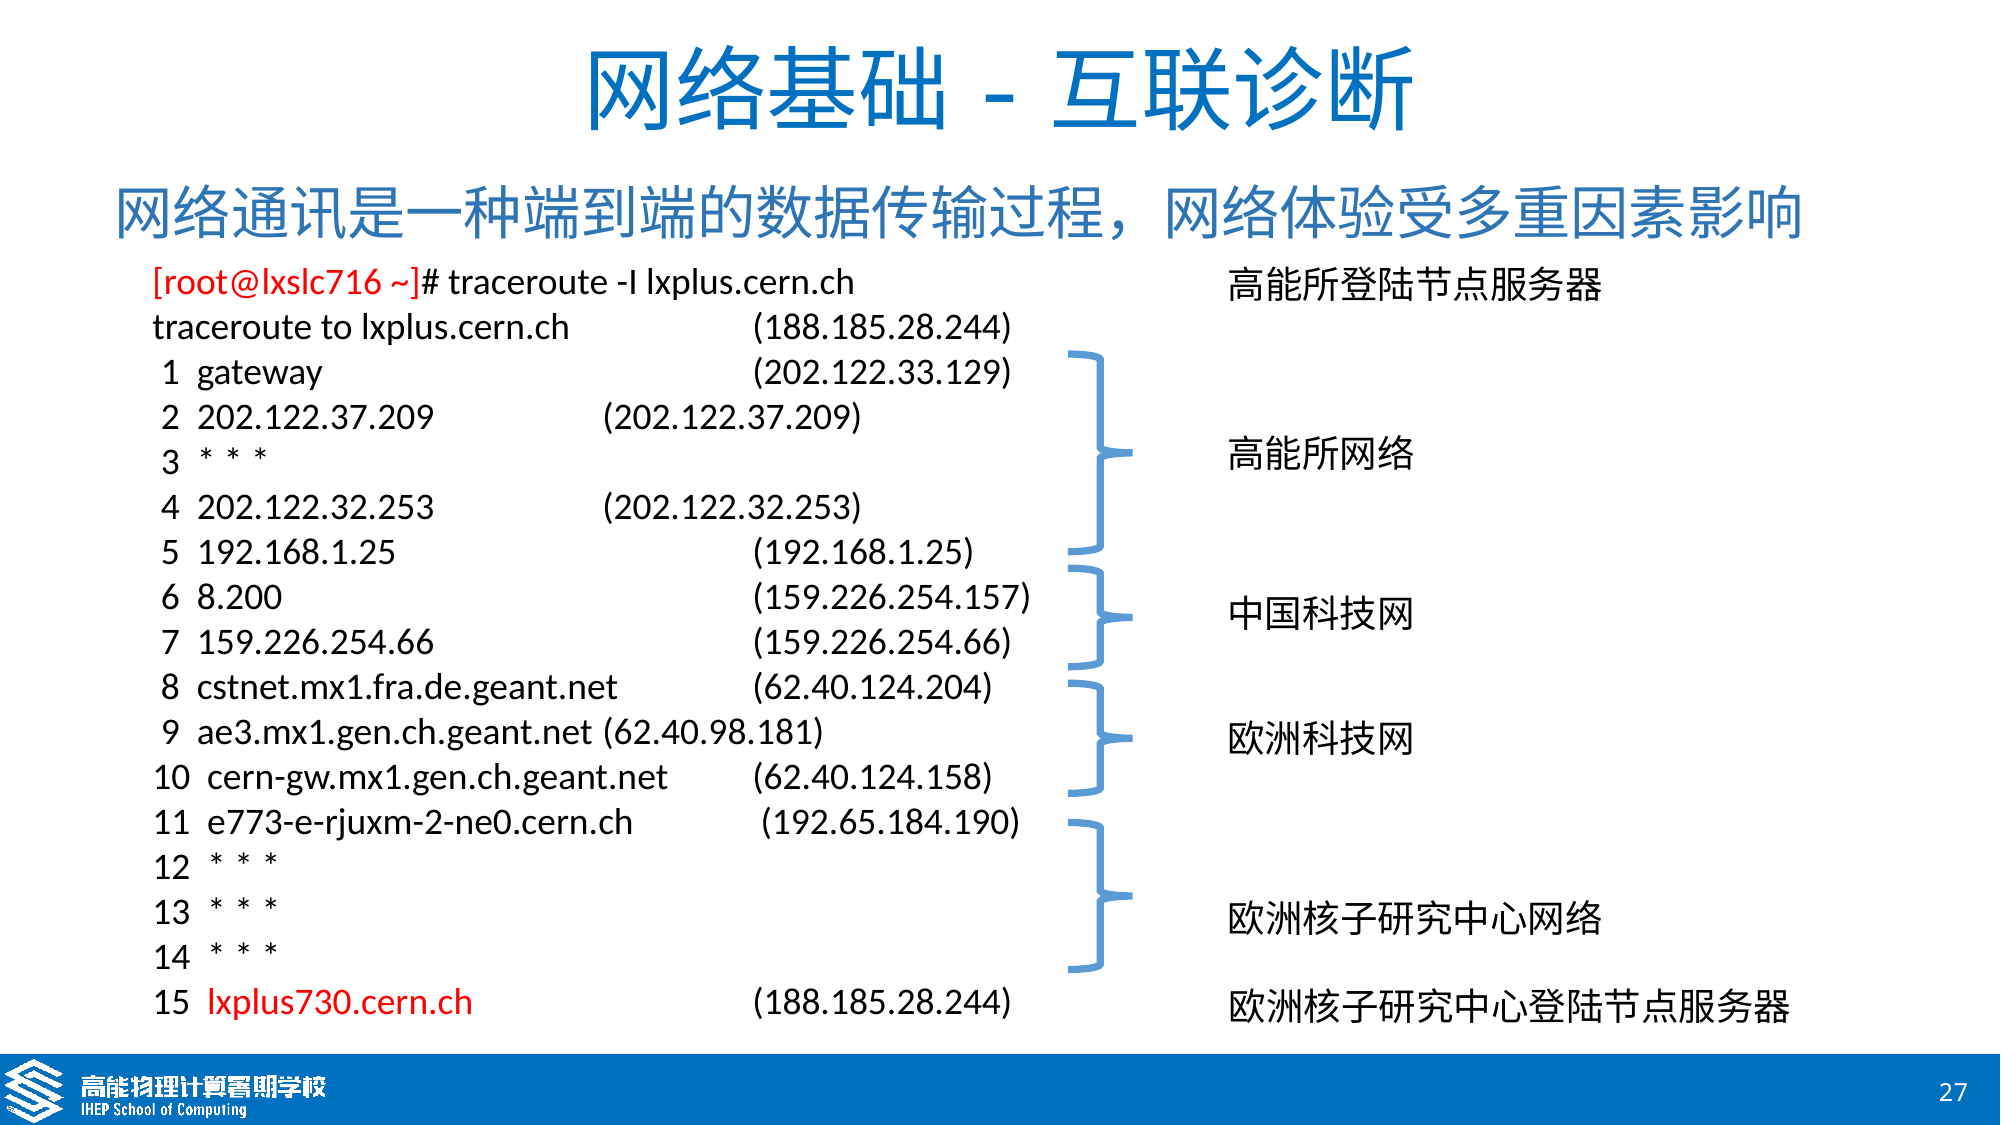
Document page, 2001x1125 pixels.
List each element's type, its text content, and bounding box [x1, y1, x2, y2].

title 网络基础-互联诊断 [137, 12, 1863, 175]
text_box 中国科技网 [1212, 582, 1430, 643]
text_box [1067, 353, 1133, 553]
slide_number 27 [1722, 1068, 1984, 1118]
text_box 高能所登陆节点服务器 [1213, 253, 1618, 314]
text_box 欧洲科技网 [1212, 708, 1430, 768]
picture [0, 1056, 331, 1125]
text_box 欧洲核子研究中心网络 [1213, 887, 1618, 948]
text_box 网络通讯是一种端到端的数据传输过程，网络体验受多重因素影响 [90, 176, 1875, 248]
text_box [root@lxslc716 ~]# traceroute -I lxplus.cern.ch traceroute to lxplus.cern.ch (188.185.28.244) 1 gateway (202.122.33.129) 2 202.122.37.209 (202.122.37.209) 3 * * * 4 202.122.32.253 (202.122.32.253) 5 192.168.1.25 (192.168.1.25) 6 8.200 (159.226.254.157) 7 159.226.254.66 (159.226.254.66) 8 cstnet.mx1.fra.de.geant.net (62.40.124.204) 9 ae3.mx1.gen.ch.geant.net (62.40.98.181) 10 cern-gw.mx1.gen.ch.geant.net (62.40.124.158) 11 e773-e-rjuxm-2-ne0.cern.ch (192.65.184.190) 12 * * * 13 * * * 14 * * * 15 lxplus730.cern.ch (188.185.28.244) [137, 249, 1056, 1029]
text_box [1067, 821, 1133, 971]
text_box 高能所网络 [1212, 422, 1430, 483]
text_box [1067, 682, 1133, 794]
text_box [1067, 567, 1133, 668]
text_box 欧洲核子研究中心登陆节点服务器 [1214, 975, 1807, 1035]
